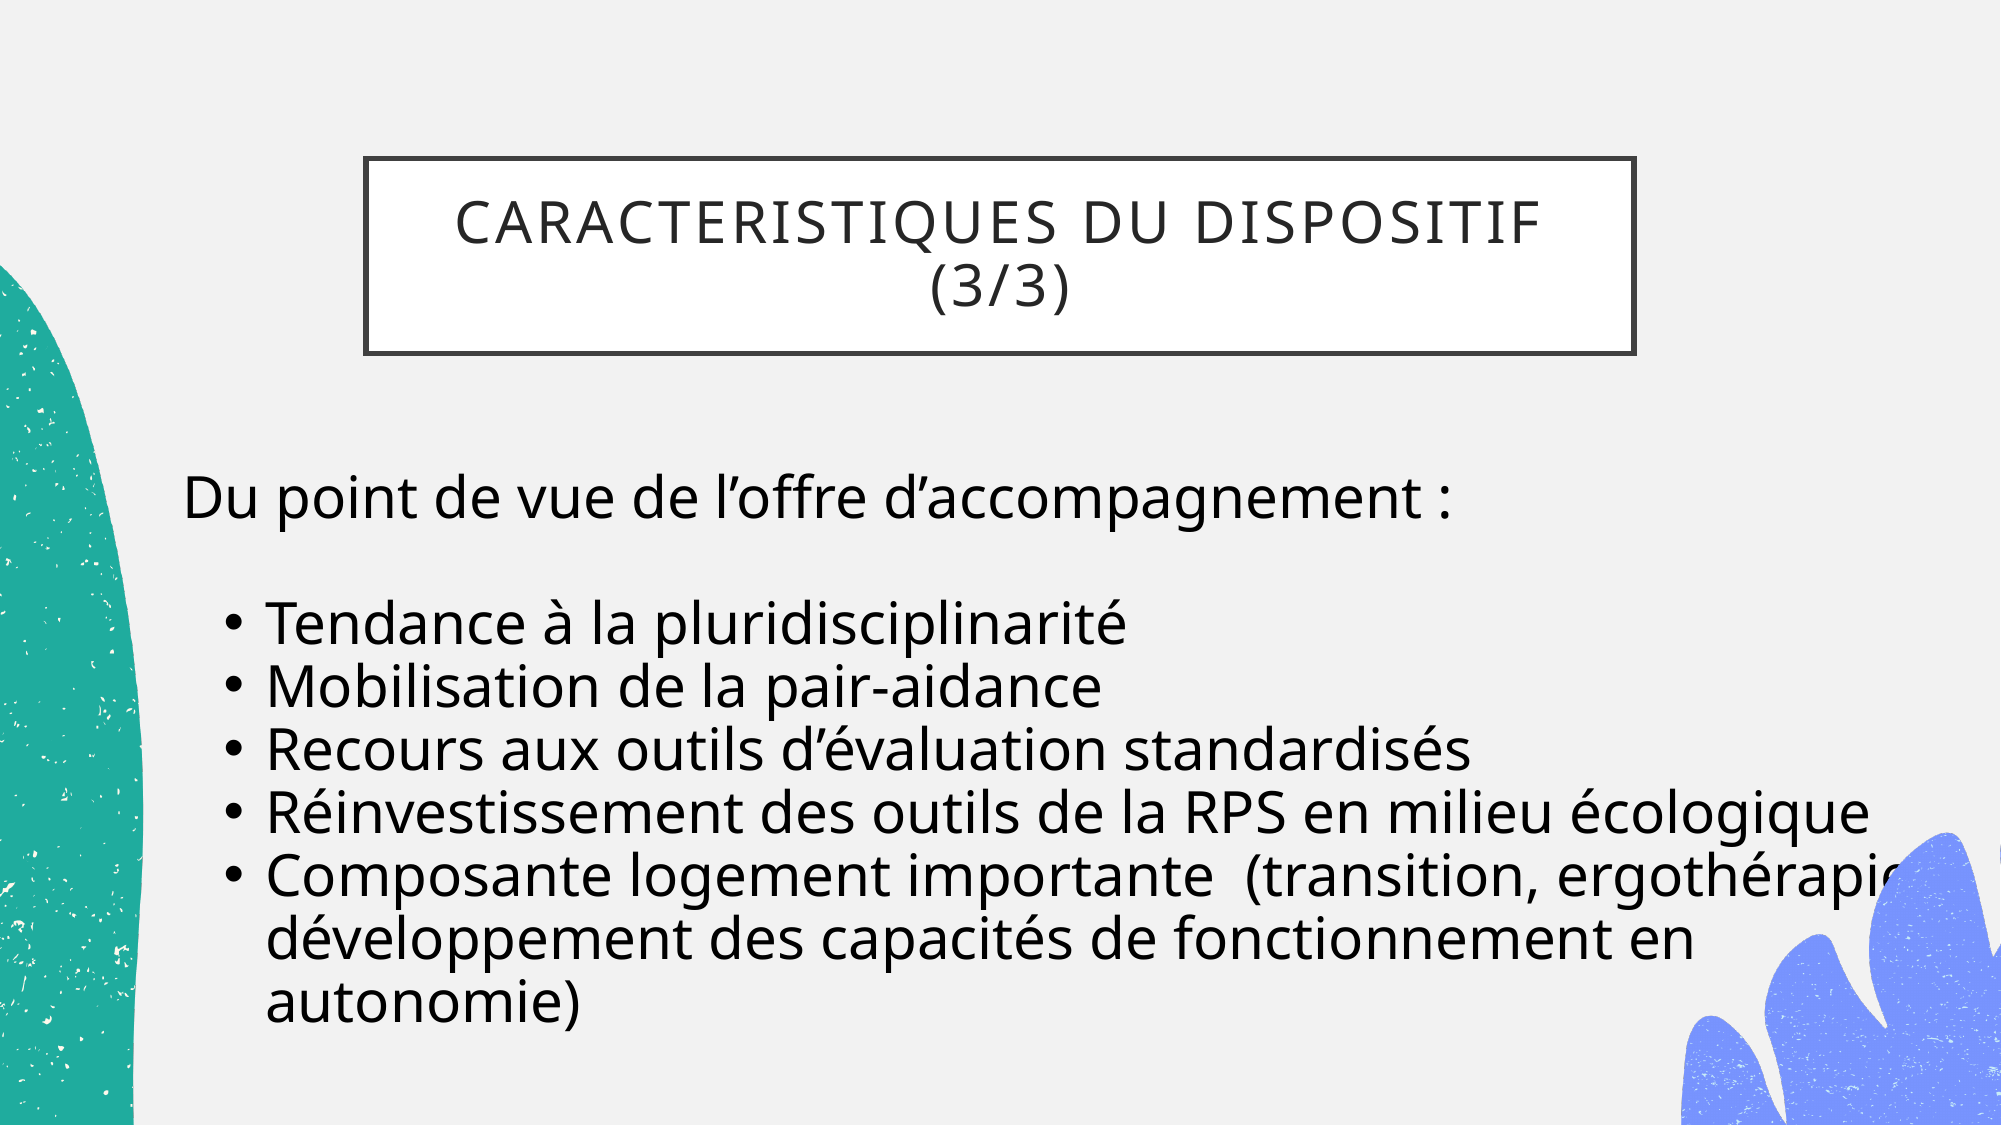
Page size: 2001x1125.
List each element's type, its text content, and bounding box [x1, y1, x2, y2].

title CARACTERISTIQUES DU DISPOSITIF (3/3) [363, 156, 1637, 356]
text_box [0, 204, 199, 1125]
text_box [1679, 770, 2000, 1125]
text_box Du point de vue de l’offre d’accompagnement : Tendance à la pluridisciplinarité Mobilisation de la pair-aidance Recours aux outils d’évaluation standardisés Réinvestissement des outils de la RPS en milieu écologique Composante logement importante (transition, ergothérapie, développement des capacités de fonctionnement en autonomie) [199, 466, 1933, 1034]
